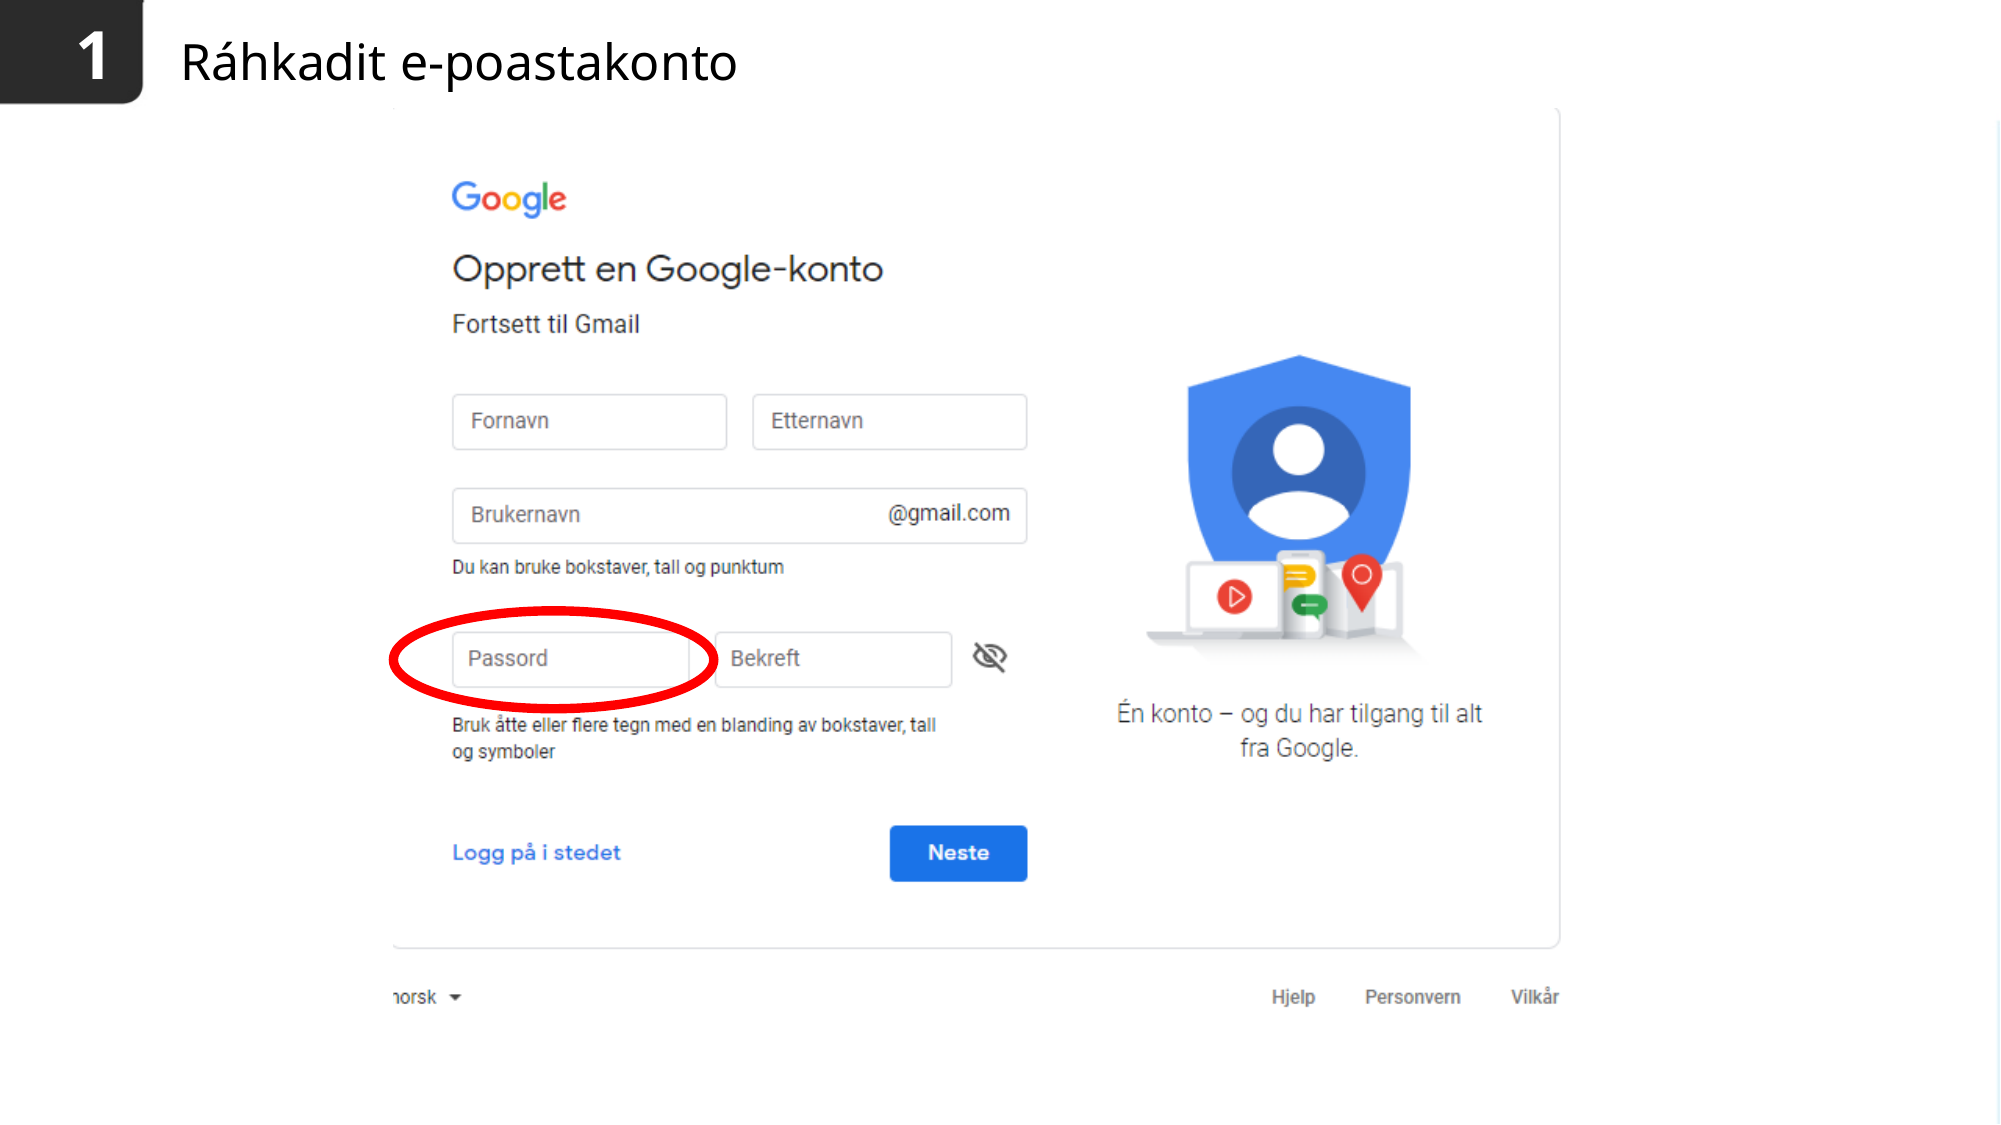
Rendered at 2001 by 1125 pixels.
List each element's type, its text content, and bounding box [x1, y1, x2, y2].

title Ráhkadit e-poastakonto [188, 34, 1864, 95]
text_box 1 [60, 20, 188, 95]
picture [0, 0, 2000, 1124]
